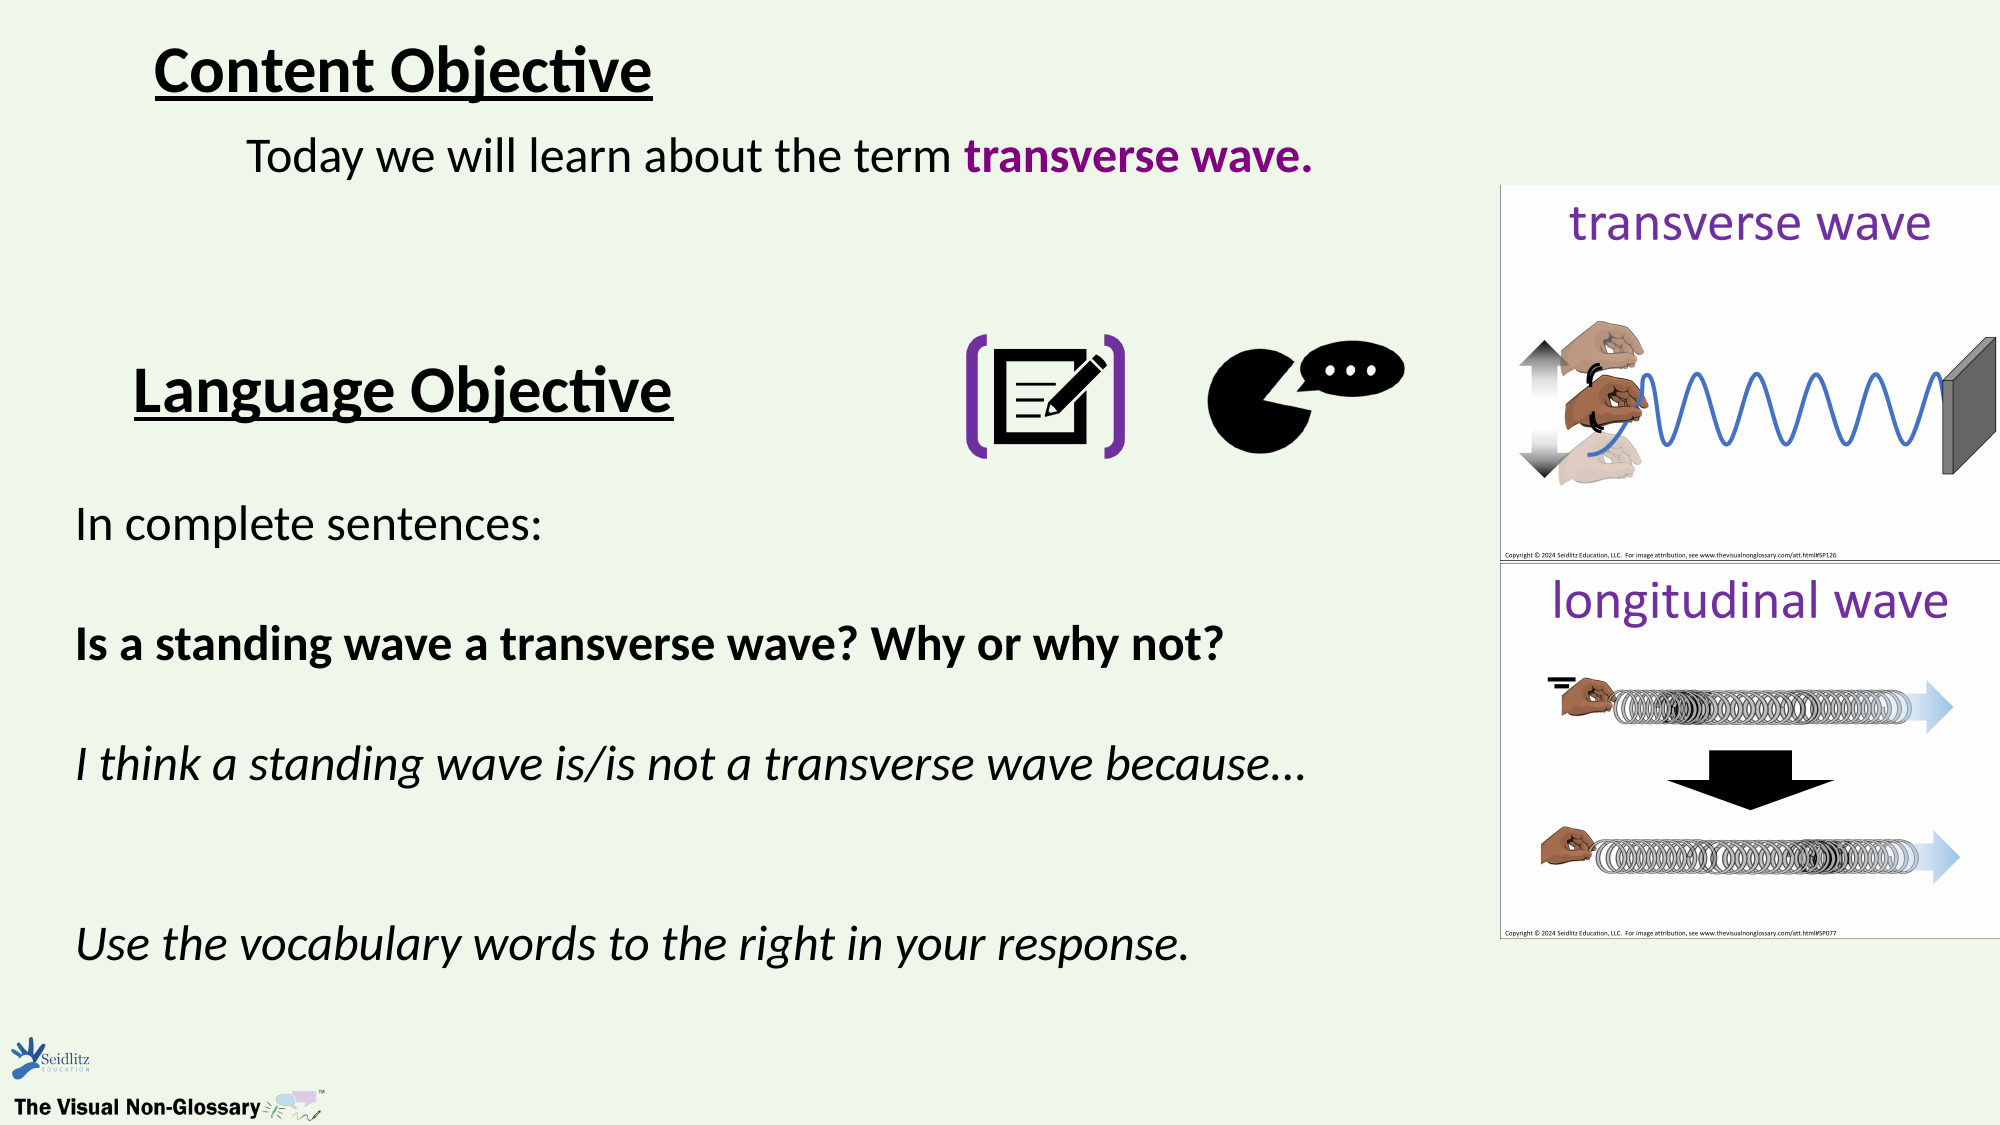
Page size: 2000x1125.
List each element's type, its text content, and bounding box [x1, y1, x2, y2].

picture [965, 334, 1126, 460]
text_box Content Objective [139, 17, 669, 113]
picture [0, 1034, 328, 1125]
picture [1499, 185, 2000, 562]
picture [1499, 563, 2000, 940]
text_box Language Objective [119, 338, 689, 434]
text_box In complete sentences: Is a standing wave a transverse wave? Why or why not? I think a standing wave is/is not a transverse wave because... Use the vocabulary words to the right in your response. [59, 437, 1500, 978]
text_box Today we will learn about the term transverse wave. [231, 115, 1329, 191]
picture [1207, 340, 1405, 454]
